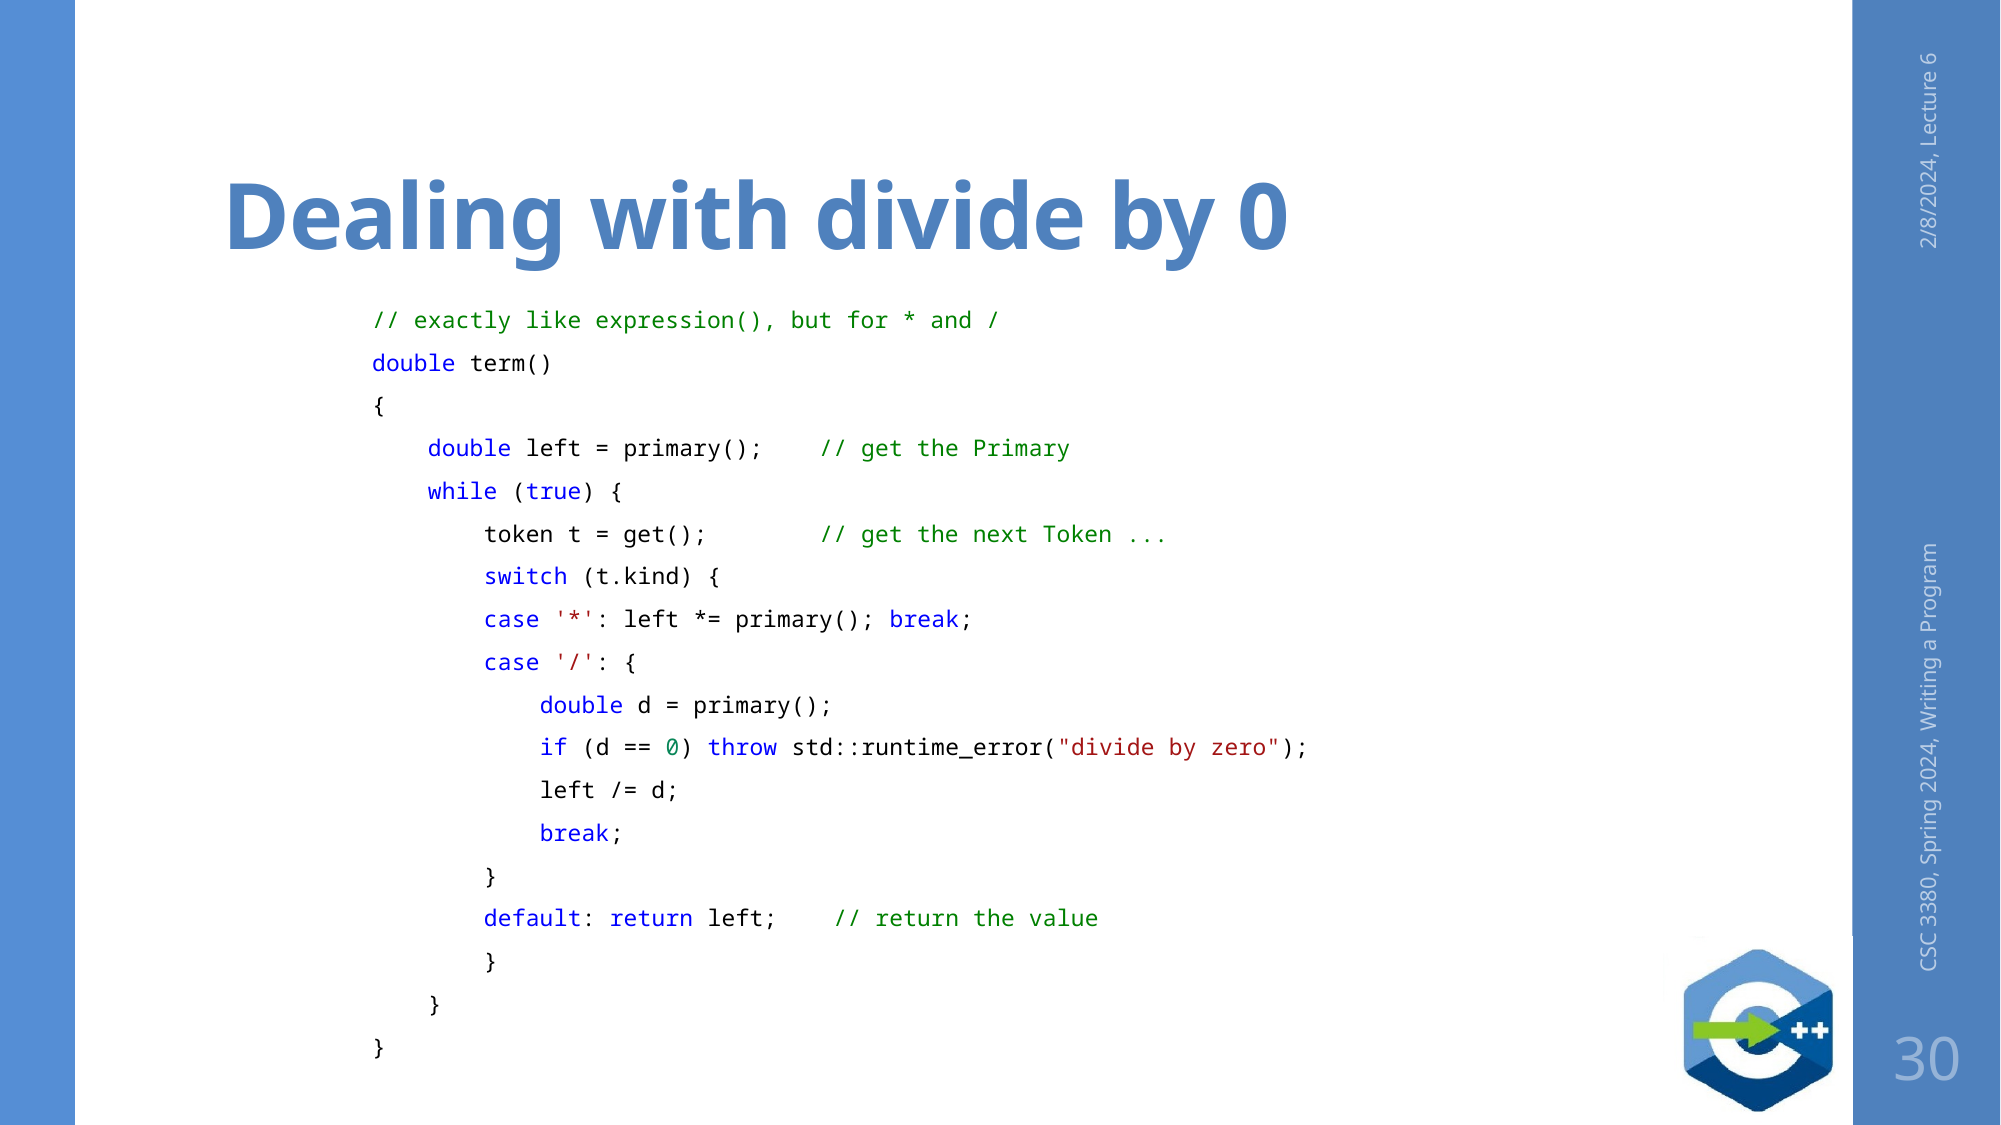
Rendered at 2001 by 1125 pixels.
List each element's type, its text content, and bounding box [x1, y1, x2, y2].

picture [1663, 936, 1853, 1125]
footer CSC 3380, Spring 2024, Writing a Program [1897, 400, 1958, 988]
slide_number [1897, 37, 1958, 351]
title Dealing with divide by 0 [206, 48, 1797, 278]
slide_number 30 [1852, 1012, 2000, 1110]
list // exactly like expression(), but for * and / double term() { double left = primary(); // get the Primary while (true) { token t = get(); // get the next Token ... switch (t.kind) { case '*': left *= primary(); break; case '/': { double d = primary(); if (d == 0) throw std::runtime_error("divide by zero"); left /= d; break; } default: return left; // return the value } } } [206, 299, 1617, 1014]
